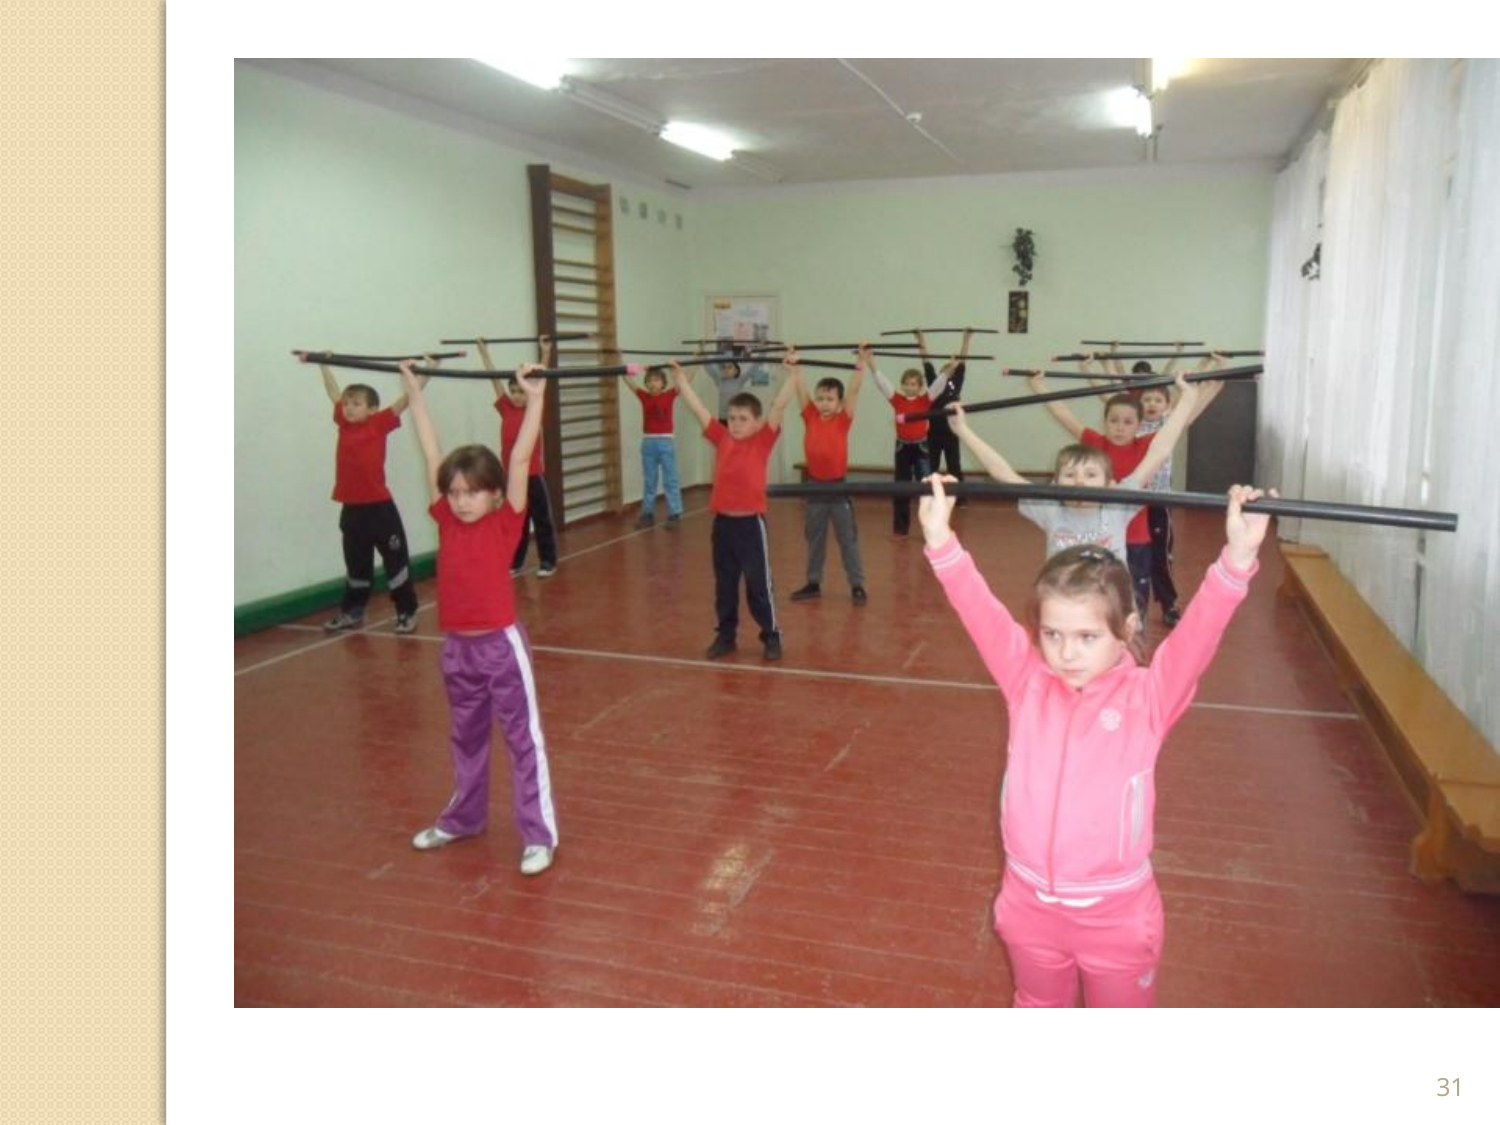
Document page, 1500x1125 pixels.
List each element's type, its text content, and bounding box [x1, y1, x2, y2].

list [234, 58, 1500, 1008]
slide_number 31 [1413, 1034, 1488, 1113]
